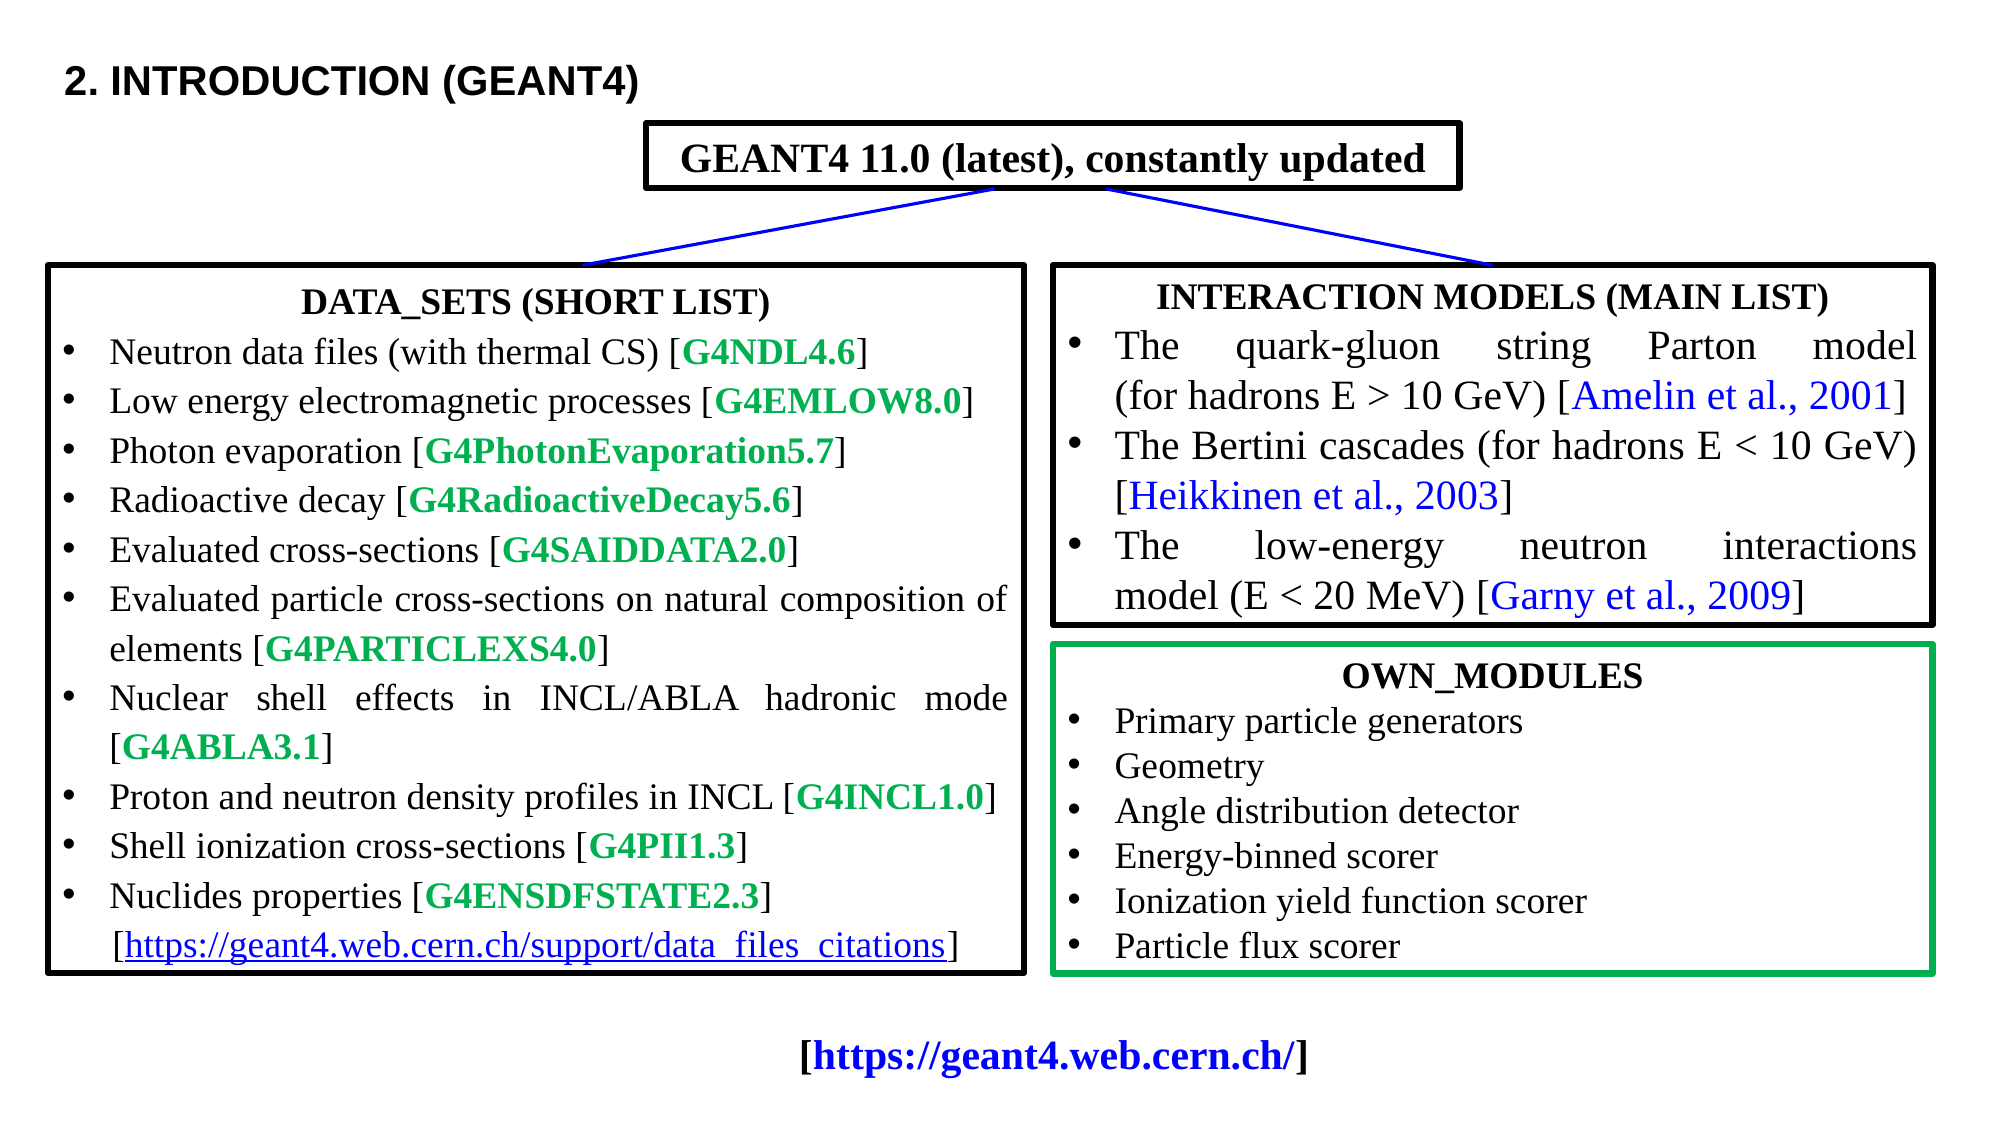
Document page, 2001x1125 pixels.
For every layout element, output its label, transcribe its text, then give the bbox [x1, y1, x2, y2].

text_box 2. INTRODUCTION (GEANT4) [49, 45, 655, 111]
text_box [https://geant4.web.cern.ch/] [784, 1020, 1324, 1085]
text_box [582, 188, 995, 266]
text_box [1105, 188, 1493, 266]
text_box GEANT4 11.0 (latest), constantly updated [646, 123, 1460, 189]
text_box DATA_SETS (SHORT LIST) Neutron data files (with thermal CS) [G4NDL4.6] Low energy electromagnetic processes [G4EMLOW8.0] Photon evaporation [G4PhotonEvaporation5.7] Radioactive decay [G4RadioactiveDecay5.6] Evaluated cross-sections [G4SAIDDATA2.0] Evaluated particle cross-sections on natural composition of elements [G4PARTICLEXS4.0] Nuclear shell effects in INCL/ABLA hadronic mode [G4ABLA3.1] Proton and neutron density profiles in INCL [G4INCL1.0] Shell ionization cross-sections [G4PII1.3] Nuclides properties [G4ENSDFSTATE2.3] [https://geant4.web.cern.ch/support/data_files_citations] [47, 265, 1024, 973]
text_box OWN_MODULES Primary particle generators Geometry Angle distribution detector Energy-binned scorer Ionization yield function scorer Particle flux scorer [1052, 643, 1933, 974]
text_box INTERACTION MODELS (MAIN LIST) The quark-gluon string Parton model (for hadrons E > 10 GeV) [Amelin et al., 2001] The Bertini cascades (for hadrons E < 10 GeV) [Heikkinen et al., 2003] The low-energy neutron interactions model (E < 20 MeV) [Garny et al., 2009] [1052, 265, 1933, 626]
